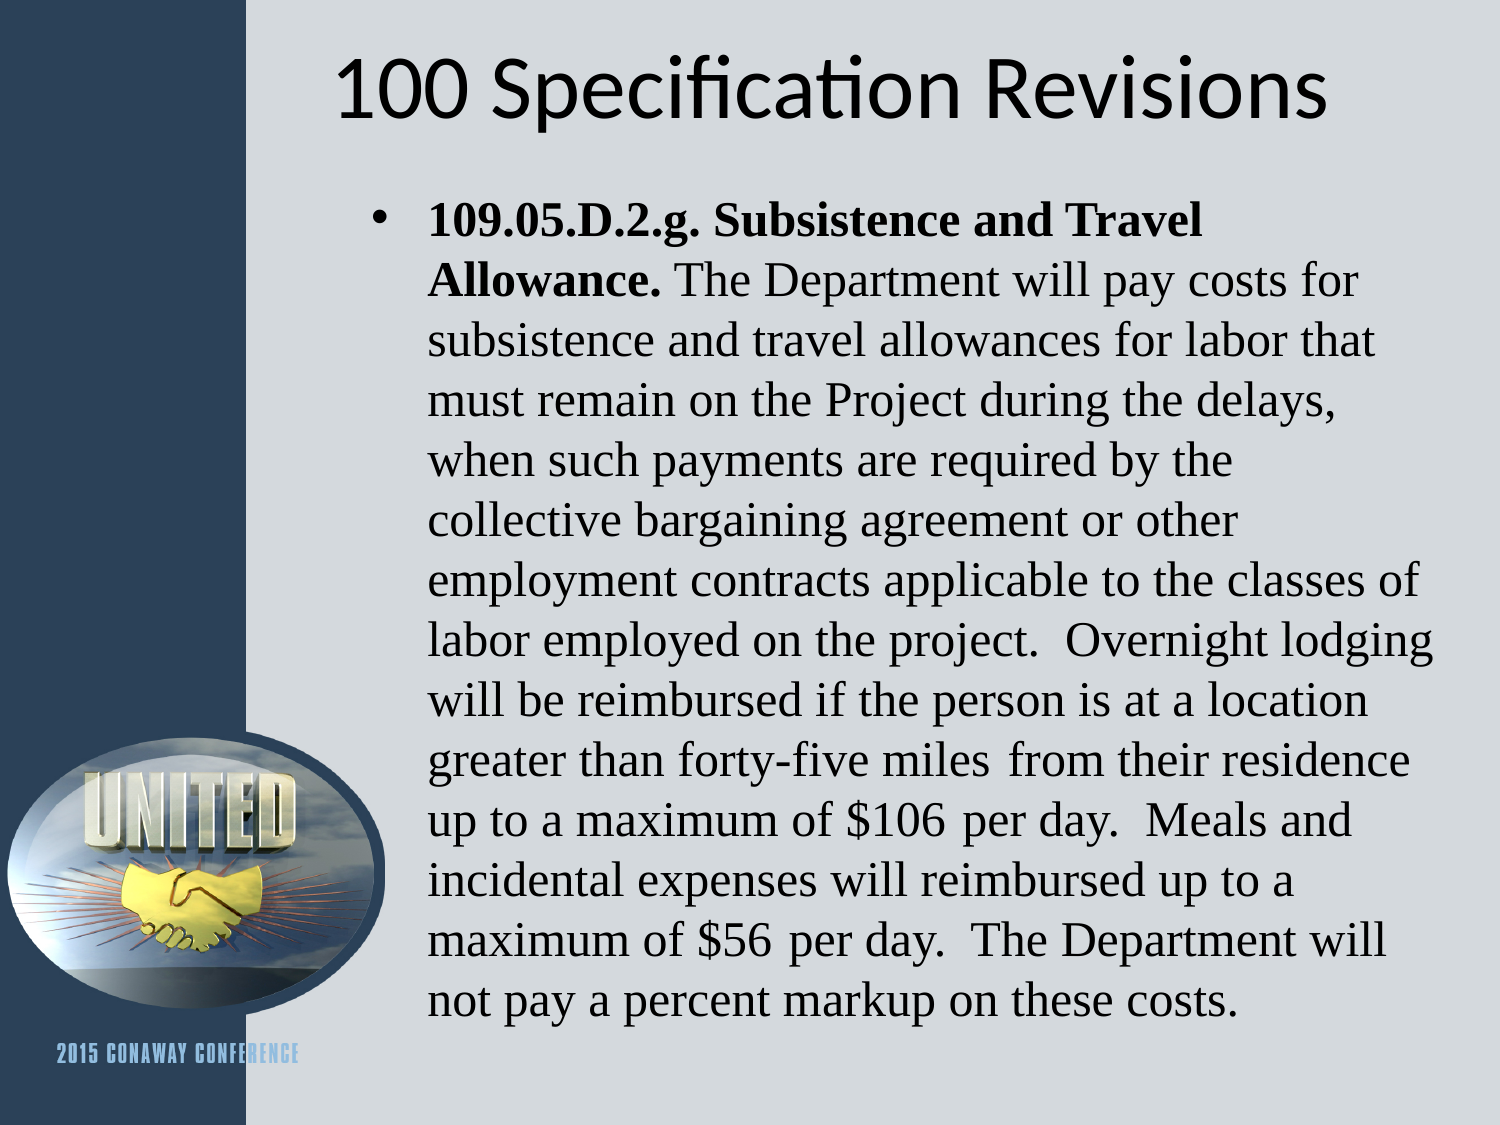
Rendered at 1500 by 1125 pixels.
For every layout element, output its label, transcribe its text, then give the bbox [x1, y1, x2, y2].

title 100 Specification Revisions [254, 0, 1407, 164]
list 109.05.D.2.g. Subsistence and Travel Allowance. The Department will pay costs for subsistence and travel allowances for labor that must remain on the Project during the delays, when such payments are required by the collective bargaining agreement or other employment contracts applicable to the classes of labor employed on the project. Overnight lodging will be reimbursed if the person is at a location greater than forty-five miles from their residence up to a maximum of $106 per day. Meals and incidental expenses will reimbursed up to a maximum of $56 per day. The Department will not pay a percent markup on these costs. [355, 178, 1453, 1109]
picture [0, 0, 1500, 1125]
